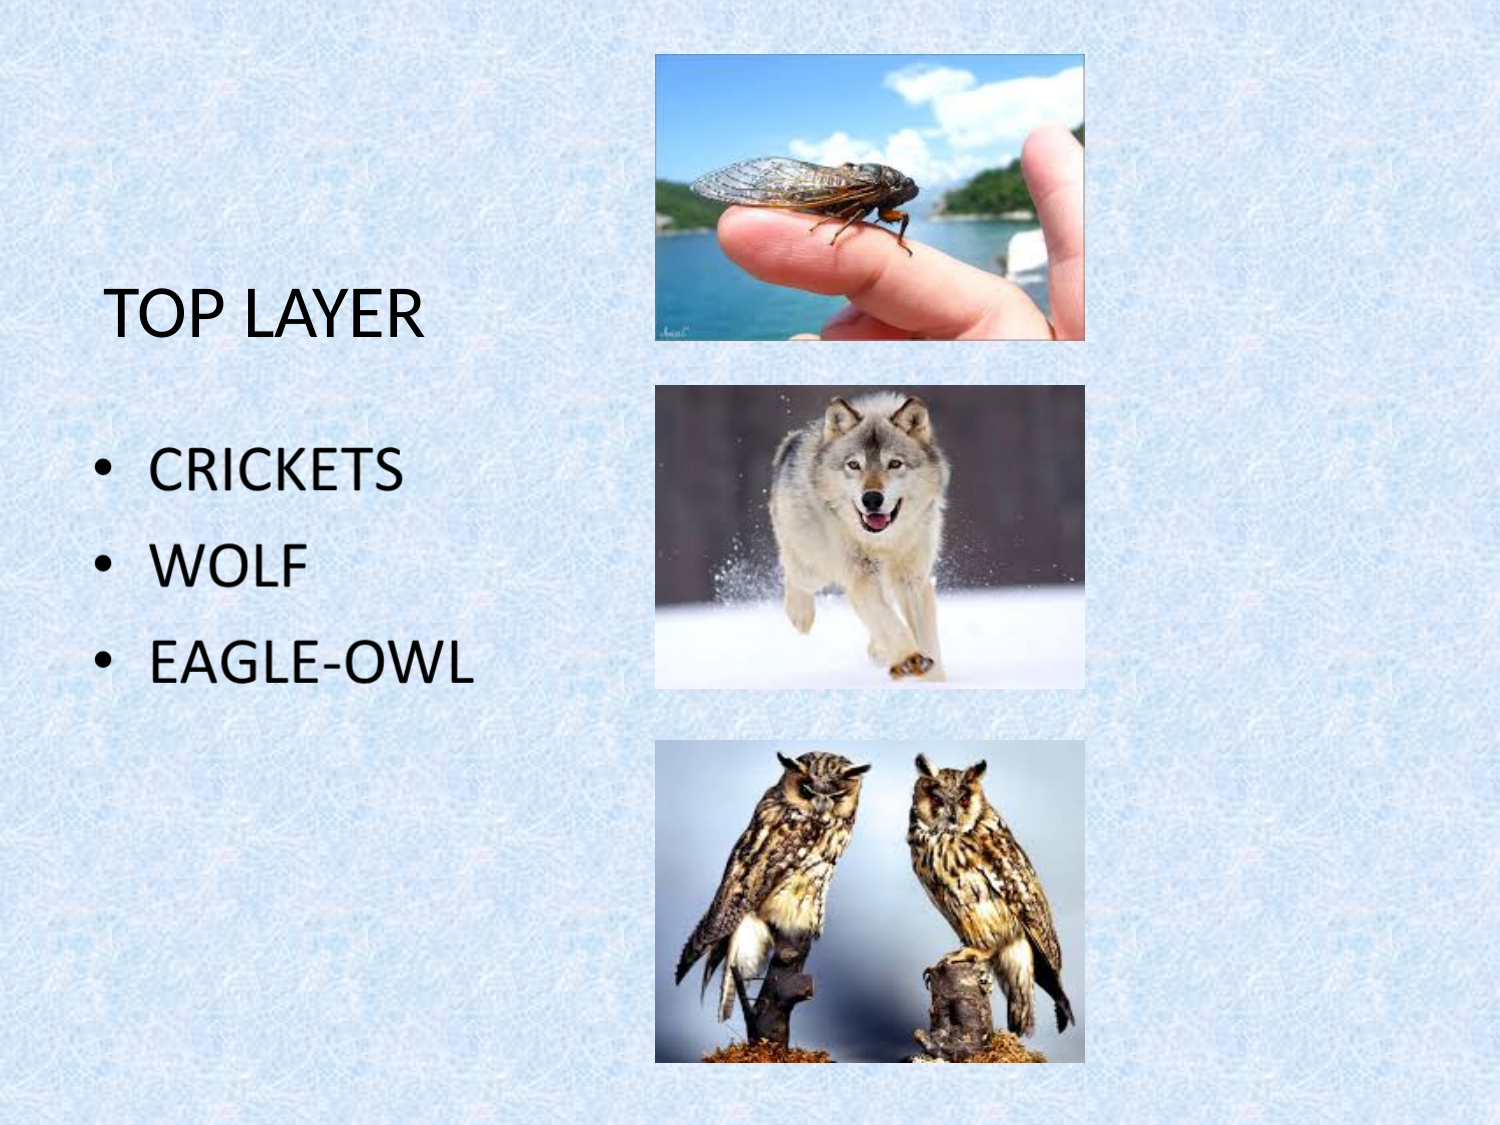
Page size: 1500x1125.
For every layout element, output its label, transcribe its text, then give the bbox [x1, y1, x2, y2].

text_box TOP LAYER [88, 255, 561, 361]
picture [0, 0, 1500, 1125]
